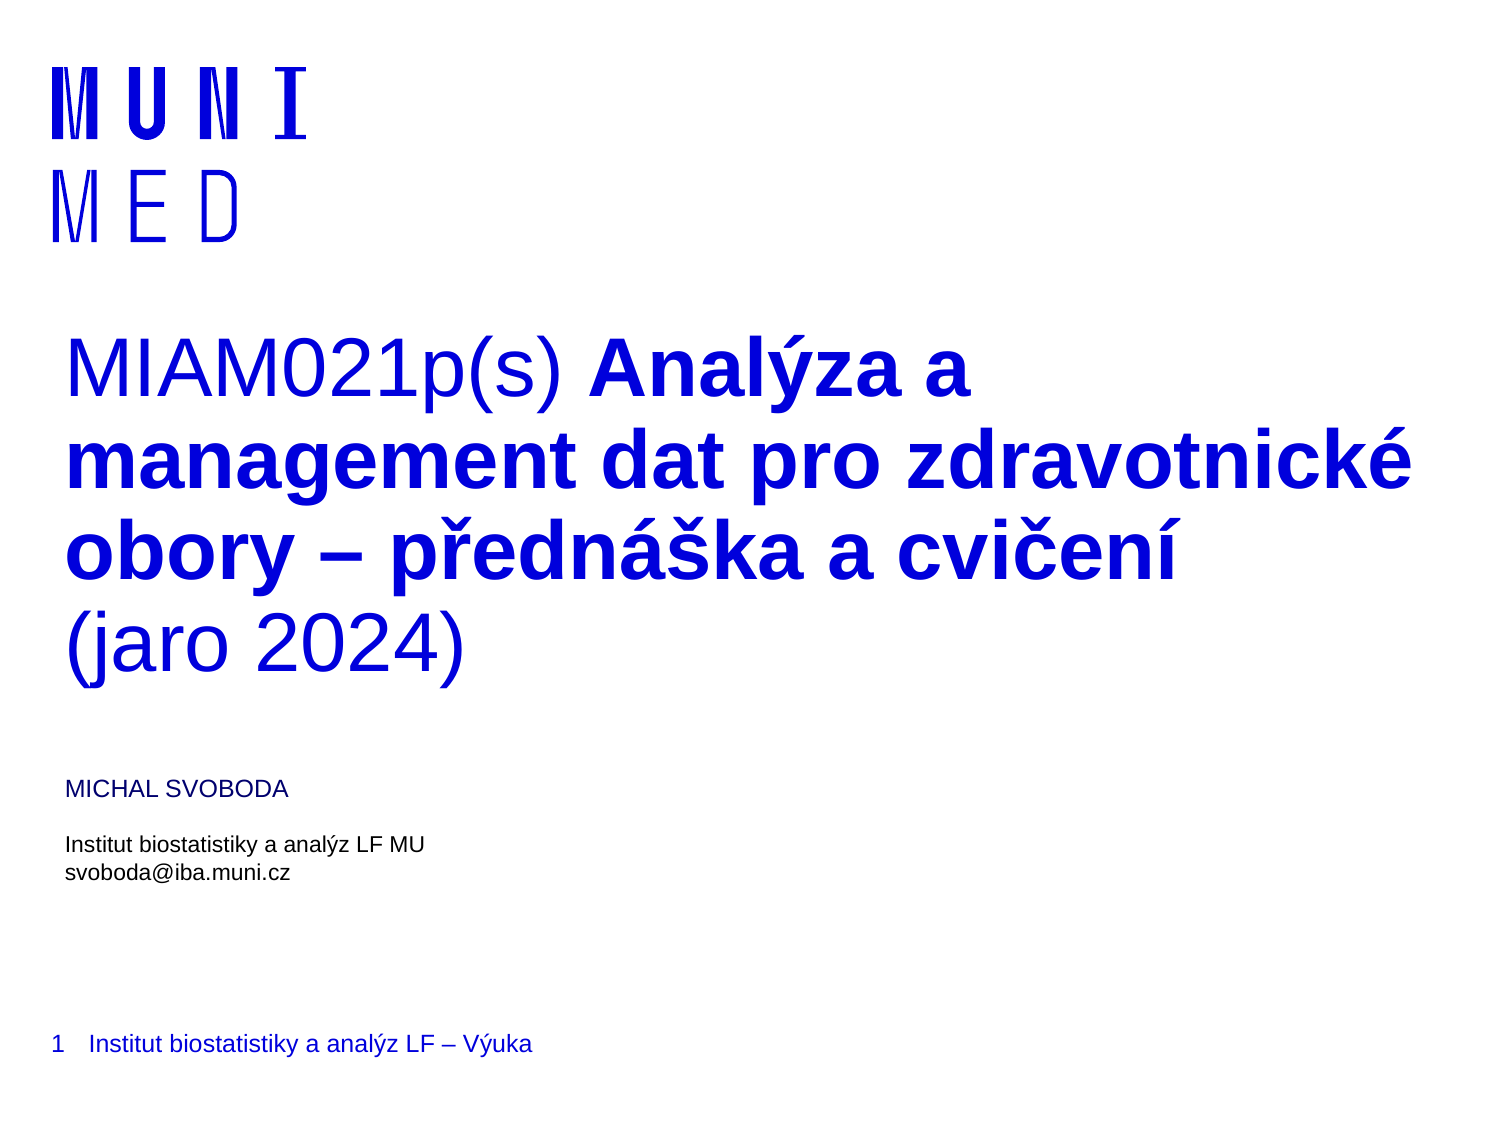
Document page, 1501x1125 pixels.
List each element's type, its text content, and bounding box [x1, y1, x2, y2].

footer Institut biostatistiky a analýz LF – Výuka [88, 1021, 1064, 1063]
slide_number 1 [50, 1021, 82, 1063]
title MIAM021p(s) Analýza a management dat pro zdravotnické obory – přednáška a cvičení (jaro 2024) [64, 321, 1435, 514]
subtitle MICHAL SVOBODA Institut biostatistiky a analýz LF MU svoboda@iba.muni.cz [64, 772, 1463, 888]
